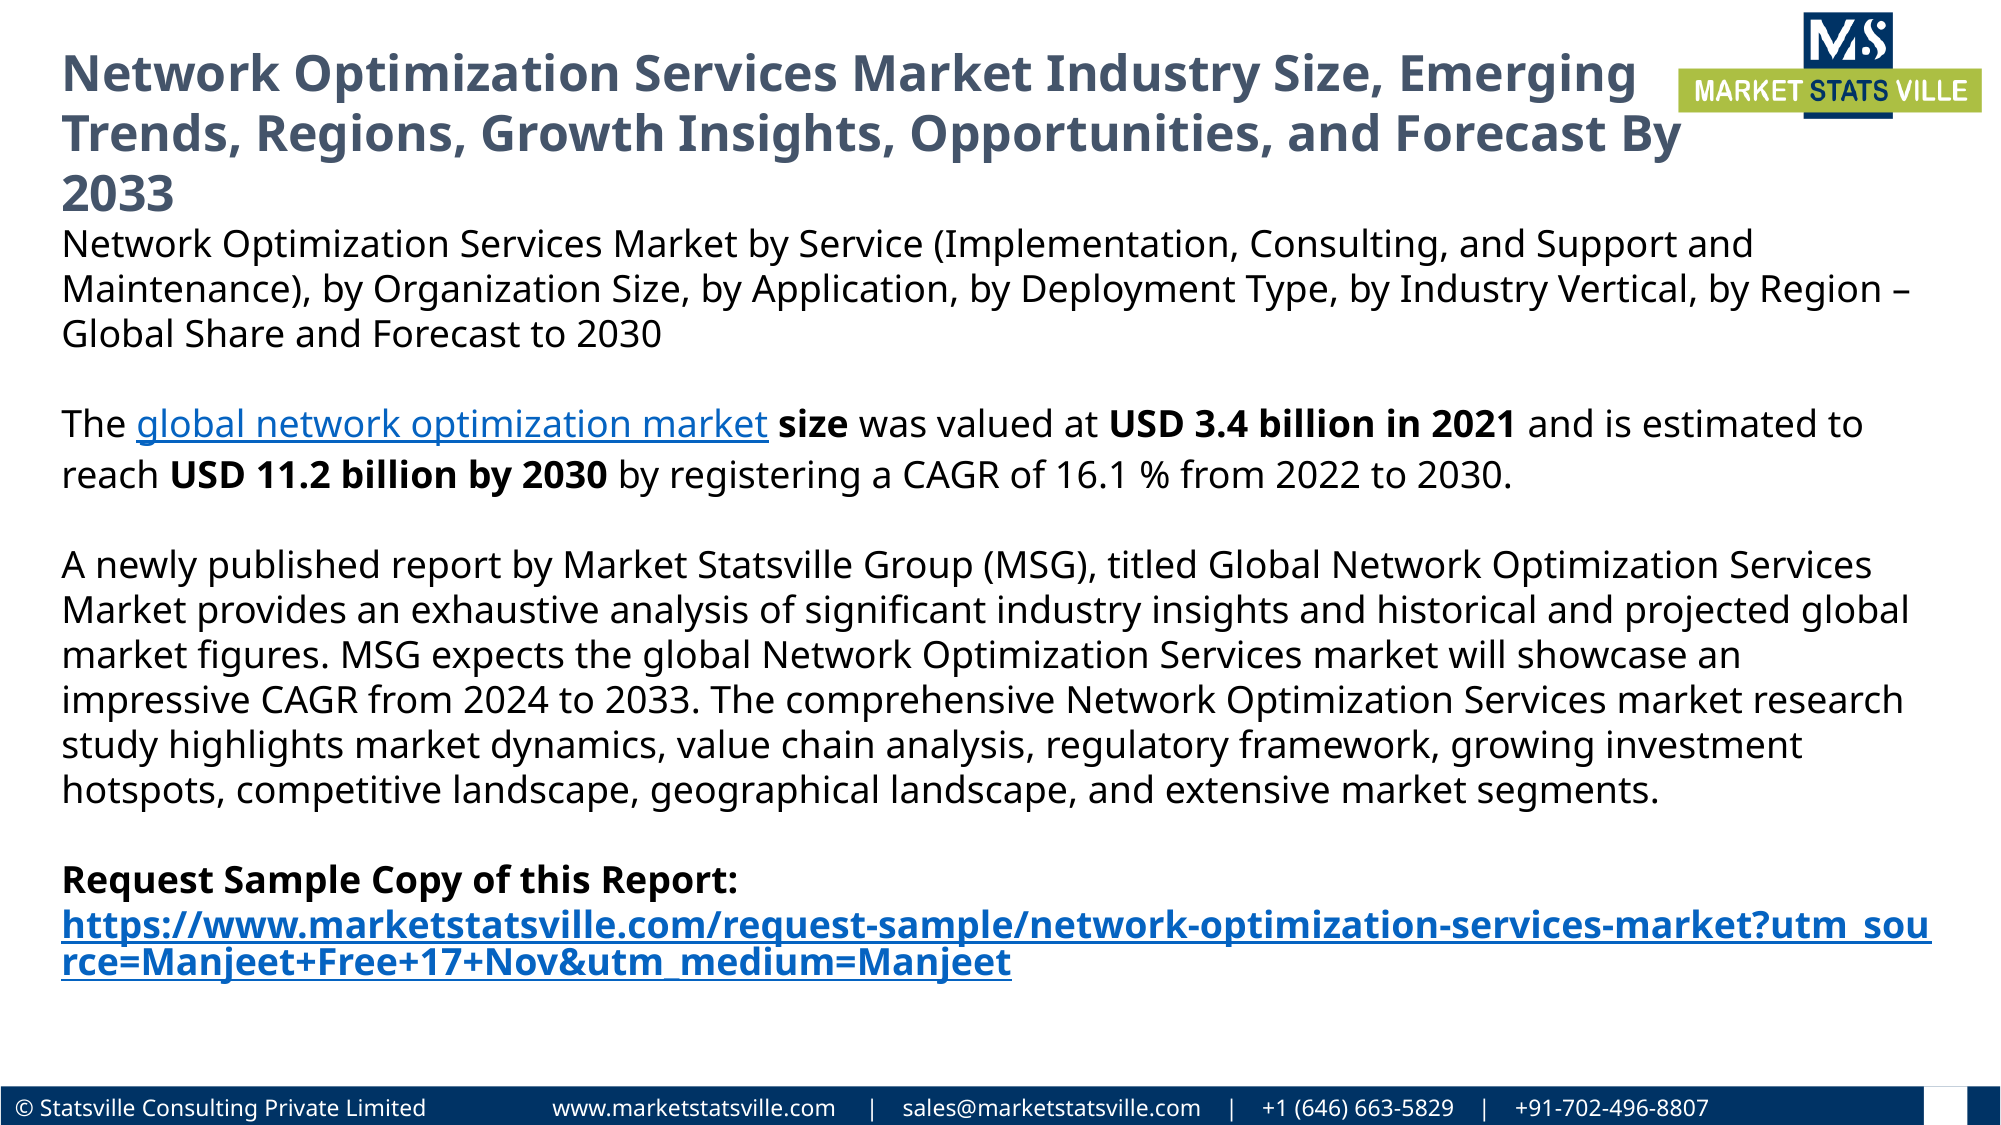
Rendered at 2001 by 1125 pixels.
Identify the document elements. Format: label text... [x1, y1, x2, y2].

text_box Network Optimization Services Market by Service (Implementation, Consulting, and Support and Maintenance), by Organization Size, by Application, by Deployment Type, by Industry Vertical, by Region – Global Share and Forecast to 2030 The global network optimization market size was valued at USD 3.4 billion in 2021 and is estimated to reach USD 11.2 billion by 2030 by registering a CAGR of 16.1 % from 2022 to 2030. A newly published report by Market Statsville Group (MSG), titled Global Network Optimization Services Market provides an exhaustive analysis of significant industry insights and historical and projected global market figures. MSG expects the global Network Optimization Services market will showcase an impressive CAGR from 2024 to 2033. The comprehensive Network Optimization Services market research study highlights market dynamics, value chain analysis, regulatory framework, growing investment hotspots, competitive landscape, geographical landscape, and extensive market segments. Request Sample Copy of this Report: https://www.marketstatsville.com/request-sample/network-optimization-services-market?utm_source=Manjeet+Free+17+Nov&utm_medium=Manjeet [46, 212, 1954, 1004]
text_box Network Optimization Services Market Industry Size, Emerging Trends, Regions, Growth Insights, Opportunities, and Forecast By 2033 [46, 34, 1727, 212]
picture [1678, 12, 1982, 119]
